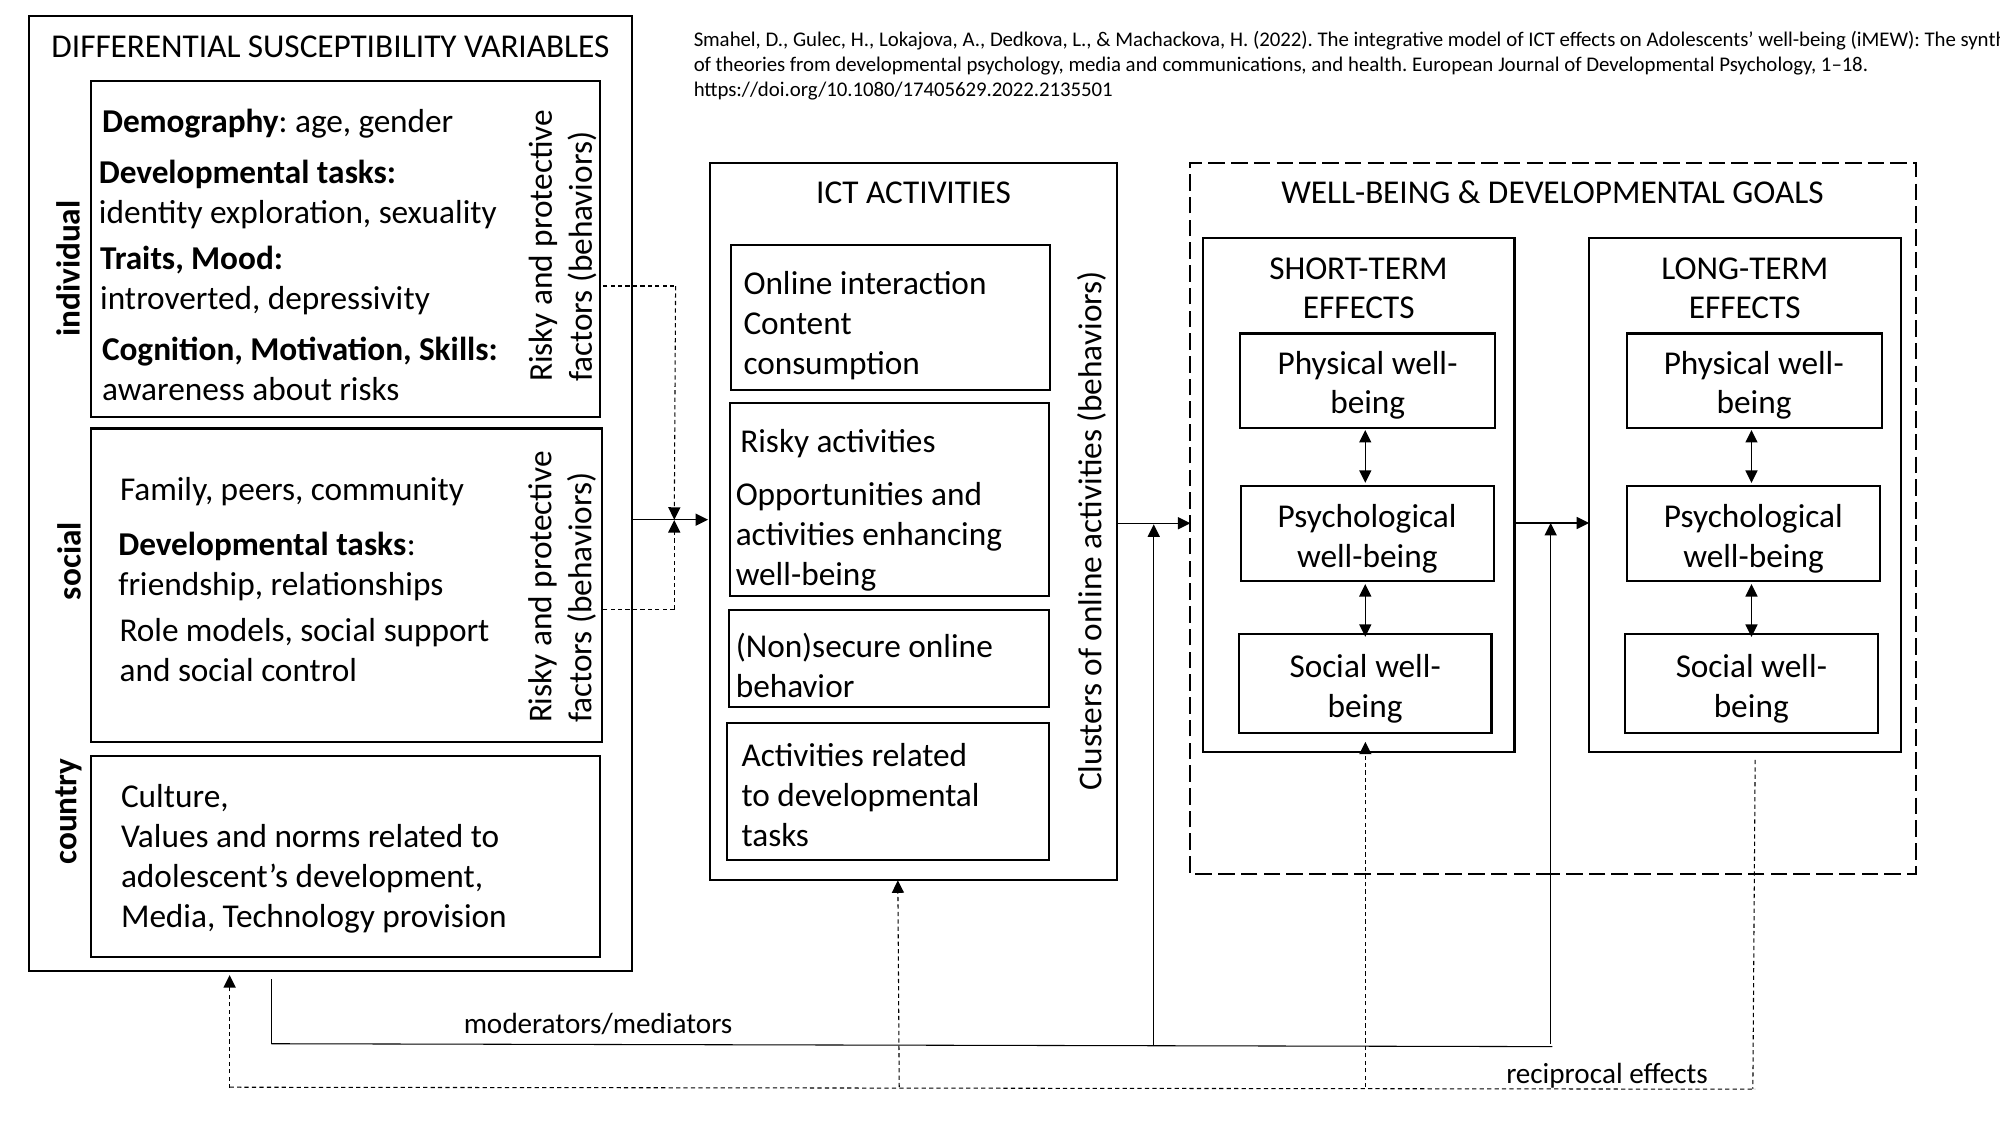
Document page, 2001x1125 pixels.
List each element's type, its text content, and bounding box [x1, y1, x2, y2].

text_box Demography: age, gender [15, 92, 511, 147]
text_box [271, 1043, 1553, 1047]
text_box reciprocal effects [1491, 1047, 1842, 1097]
text_box [728, 609, 1050, 708]
text_box (Non)secure online behavior [721, 616, 1056, 712]
text_box [90, 427, 603, 743]
text_box Smahel, D., Gulec, H., Lokajova, A., Dedkova, L., & Machackova, H. (2022). The integrative model of ICT effects on Adolescents’ well-being (iMEW): The synthesis of theories from developmental psychology, media and communications, and health. European Journal of Developmental Psychology, 1–18. https://doi.org/10.1080/17405629.2022.2135501 [679, 18, 2000, 109]
text_box LONG-TERM EFFECTS [1588, 237, 1902, 753]
text_box Clusters of online activities (behaviors) [1060, 233, 1116, 806]
text_box Risky and protective factors (behaviors) [510, 419, 606, 738]
text_box [90, 80, 511, 92]
text_box [730, 244, 1051, 391]
text_box [726, 722, 1050, 861]
text_box country [35, 719, 91, 904]
text_box Developmental tasks: friendship, relationships [103, 514, 510, 610]
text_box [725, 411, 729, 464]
text_box Role models, social support and social control [104, 600, 510, 696]
text_box Traits, Mood: introverted, depressivity [85, 229, 511, 324]
text_box DIFFERENTIAL SUSCEPTIBILITY VARIABLES [28, 15, 633, 285]
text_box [1752, 759, 1756, 1087]
text_box Family, peers, community [105, 459, 494, 515]
text_box social [40, 484, 95, 637]
text_box SHORT-TERM EFFECTS [1202, 237, 1516, 753]
text_box [729, 402, 1050, 597]
text_box moderators/mediators [449, 996, 851, 1043]
text_box WELL-BEING & DEVELOPMENTAL GOALS [1189, 162, 1917, 875]
text_box Opportunities and activities enhancing well-being [721, 464, 1046, 600]
text_box Cognition, Motivation, Skills: awareness about risks [87, 320, 612, 415]
text_box [90, 755, 601, 958]
text_box Risky and protective factors (behaviors) [511, 77, 606, 397]
text_box ICT ACTIVITIES [709, 162, 1118, 881]
text_box DIFFERENTIAL SUSCEPTIBILITY VARIABLES [28, 147, 633, 972]
text_box individual [38, 176, 87, 361]
text_box Culture, Values and norms related to adolescent’s development, Media, Technology provision [106, 766, 559, 942]
text_box Developmental tasks: identity exploration, sexuality [84, 147, 511, 237]
